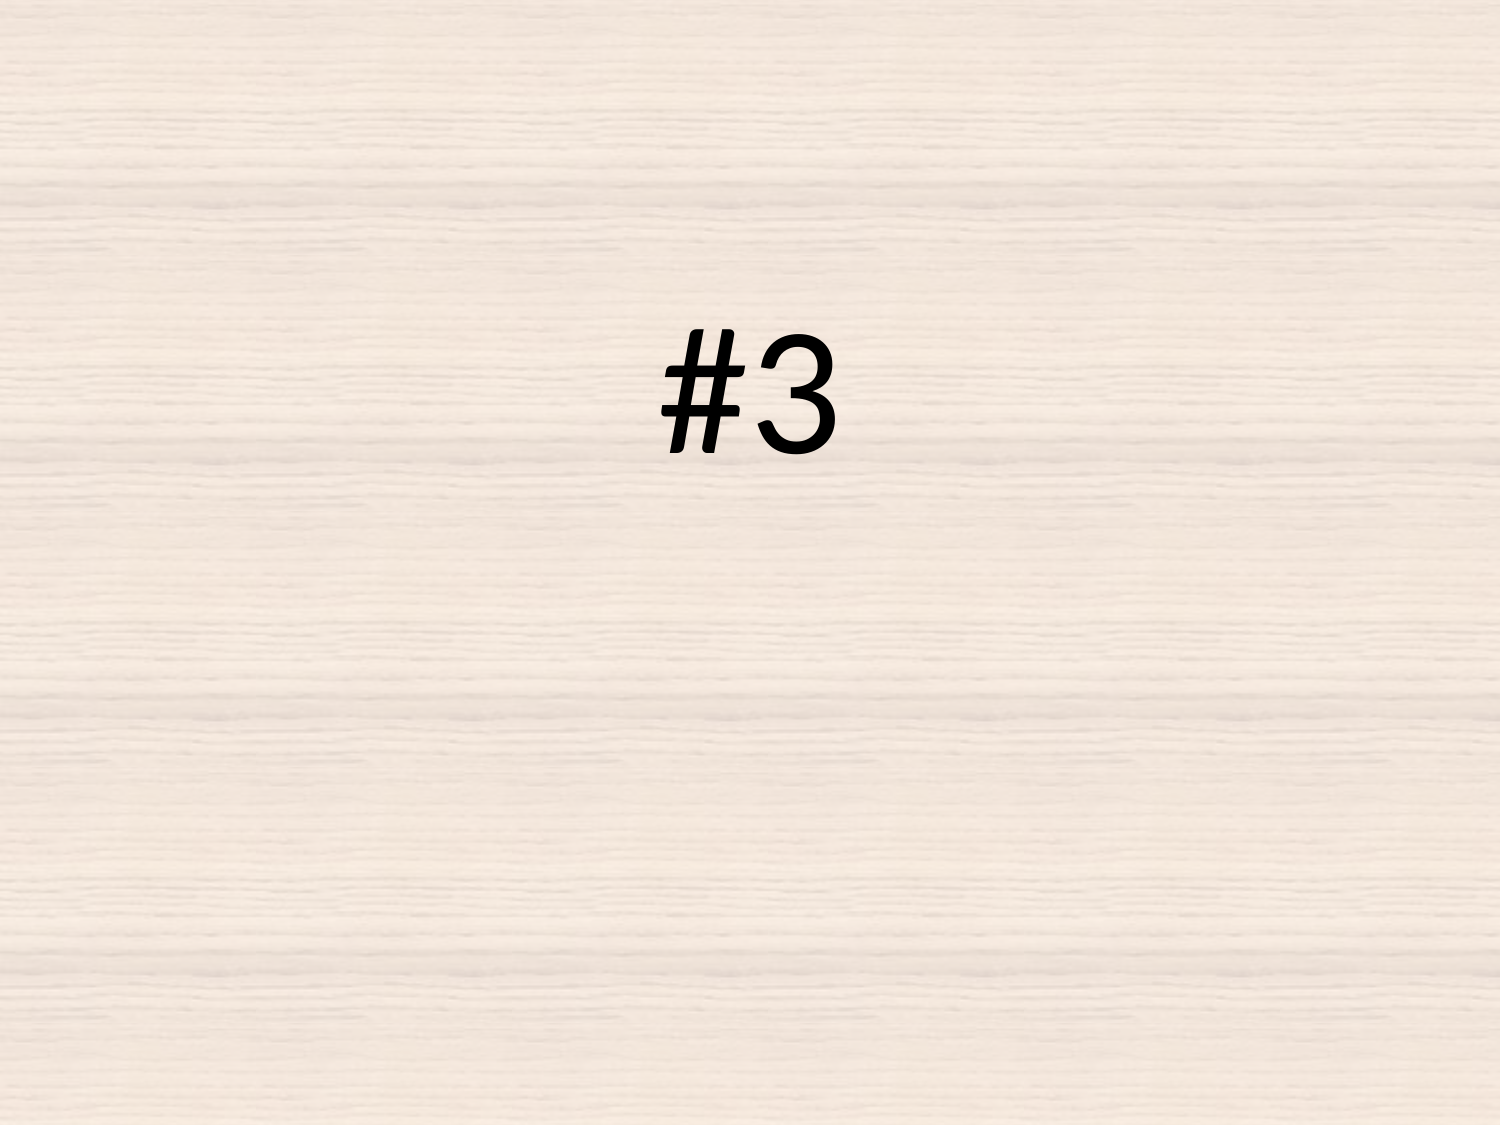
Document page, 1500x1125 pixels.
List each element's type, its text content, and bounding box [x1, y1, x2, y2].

list #3 [75, 262, 1425, 1005]
